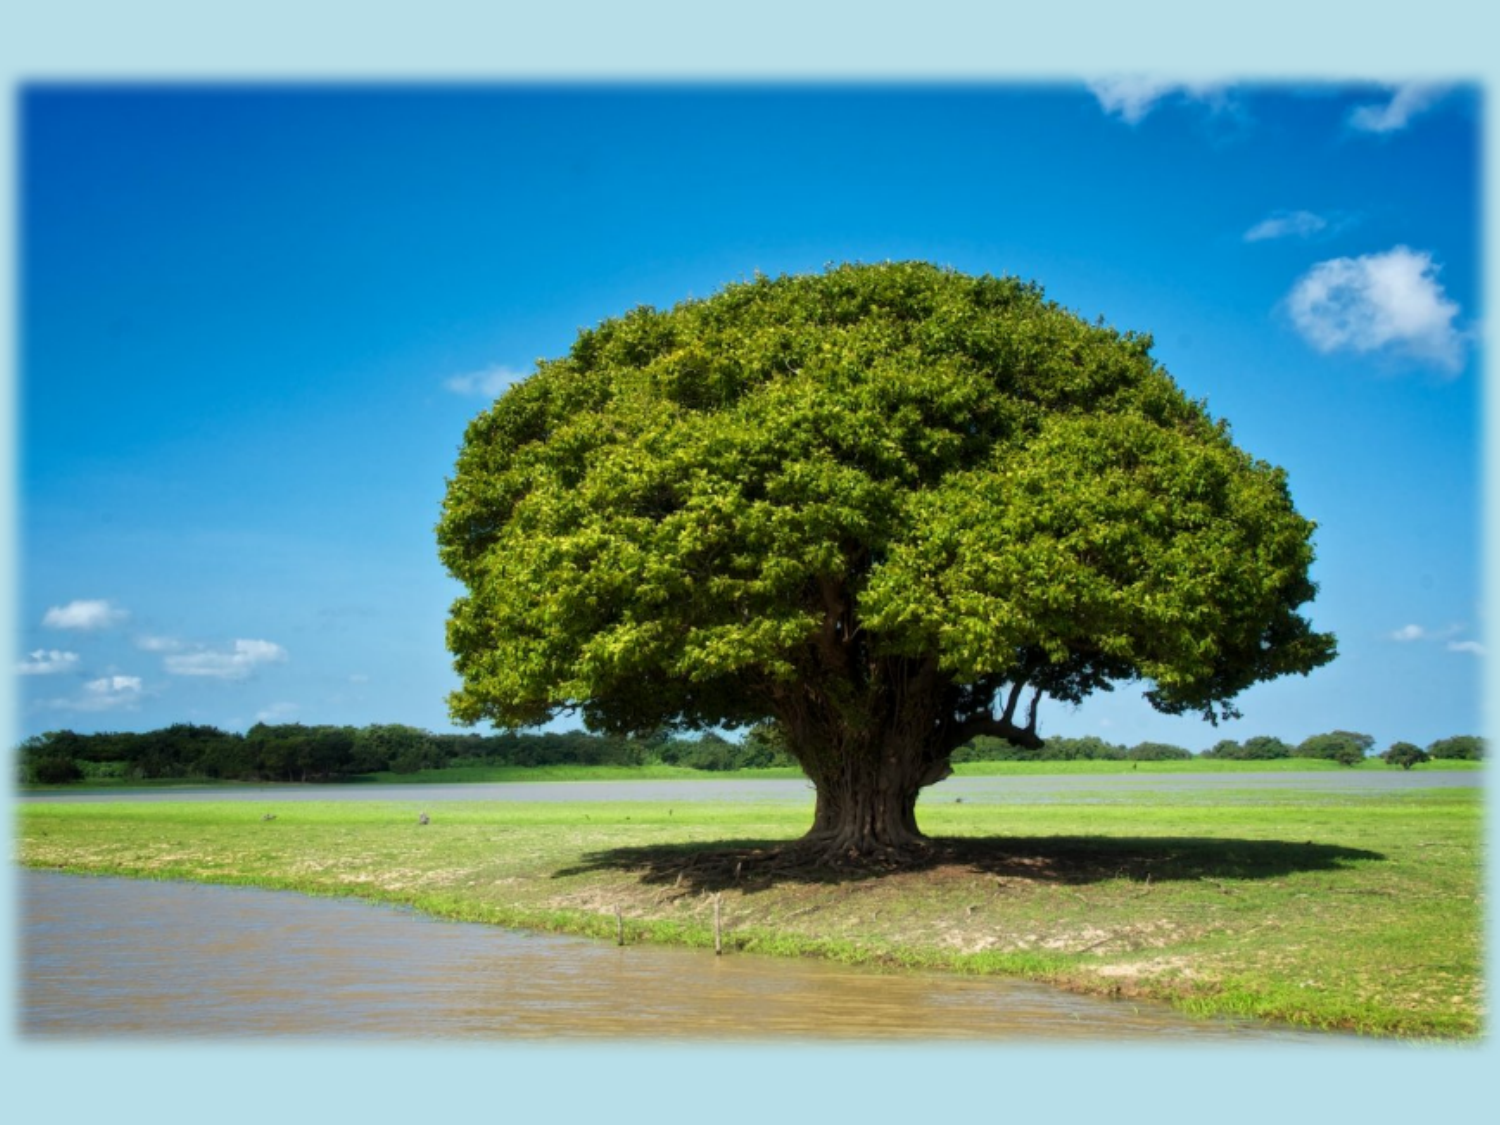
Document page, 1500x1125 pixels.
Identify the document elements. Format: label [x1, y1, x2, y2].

picture [0, 65, 1500, 1060]
